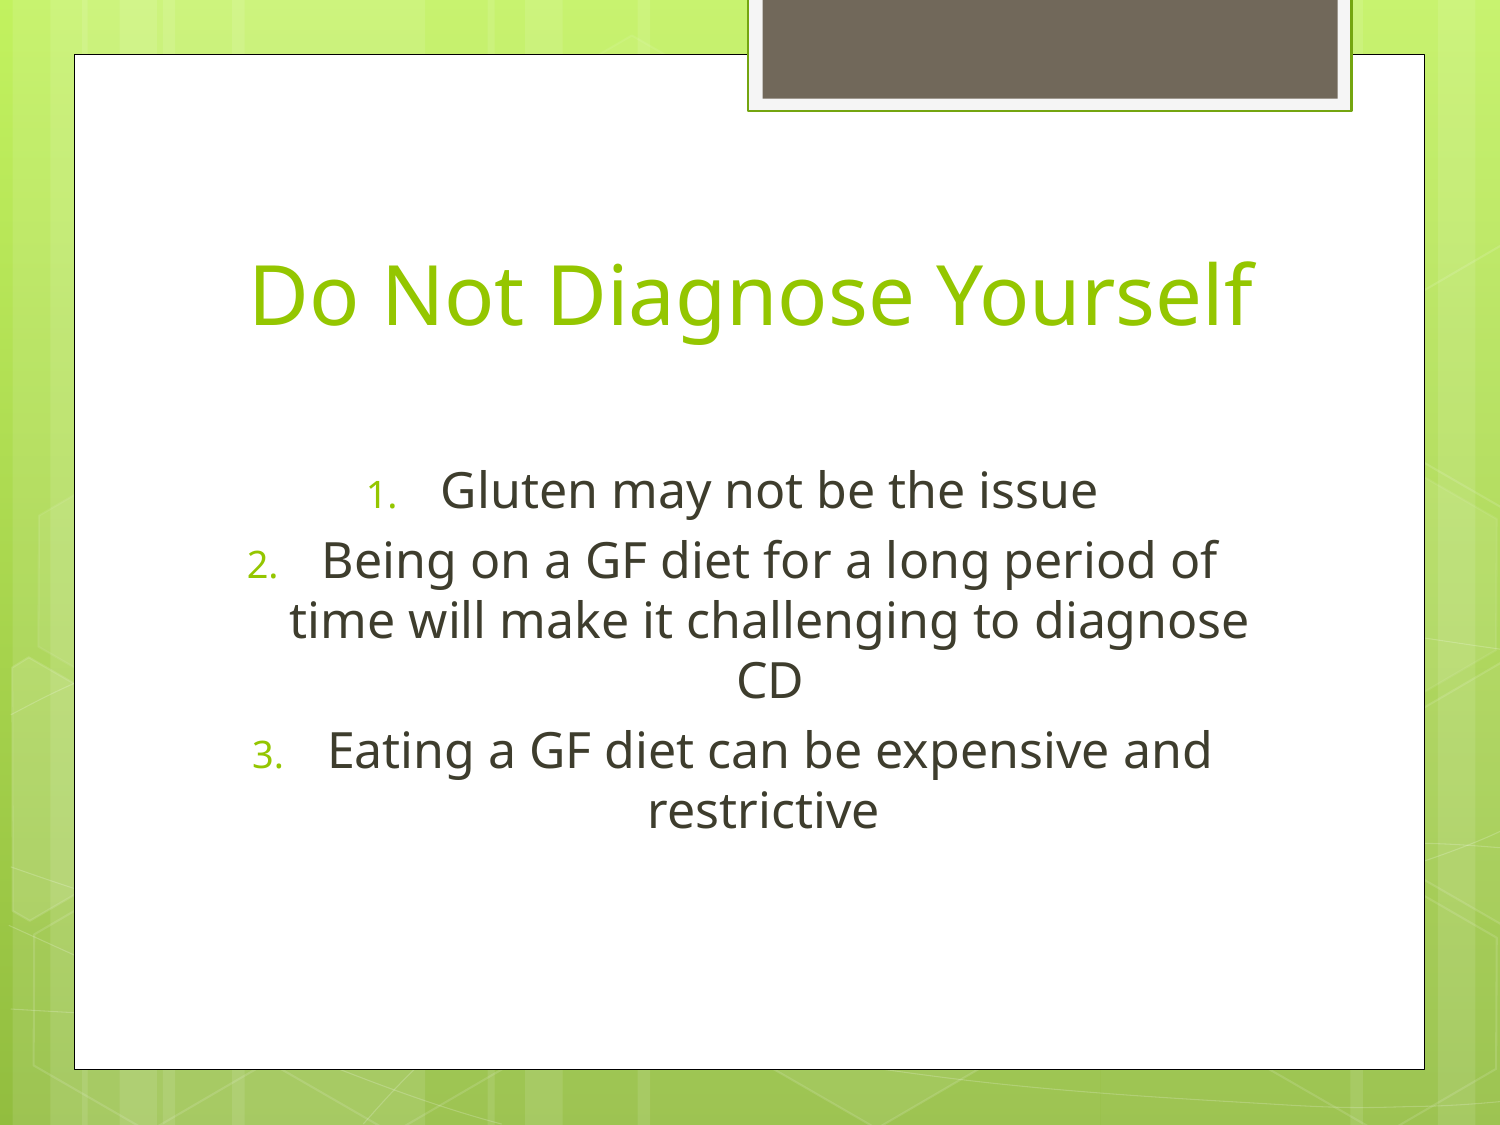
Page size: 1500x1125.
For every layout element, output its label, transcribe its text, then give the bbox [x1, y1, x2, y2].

title Do Not Diagnose Yourself [174, 162, 1328, 350]
list Gluten may not be the issue Being on a GF diet for a long period of time will make it challenging to diagnose CD Eating a GF diet can be expensive and restrictive [171, 381, 1283, 957]
